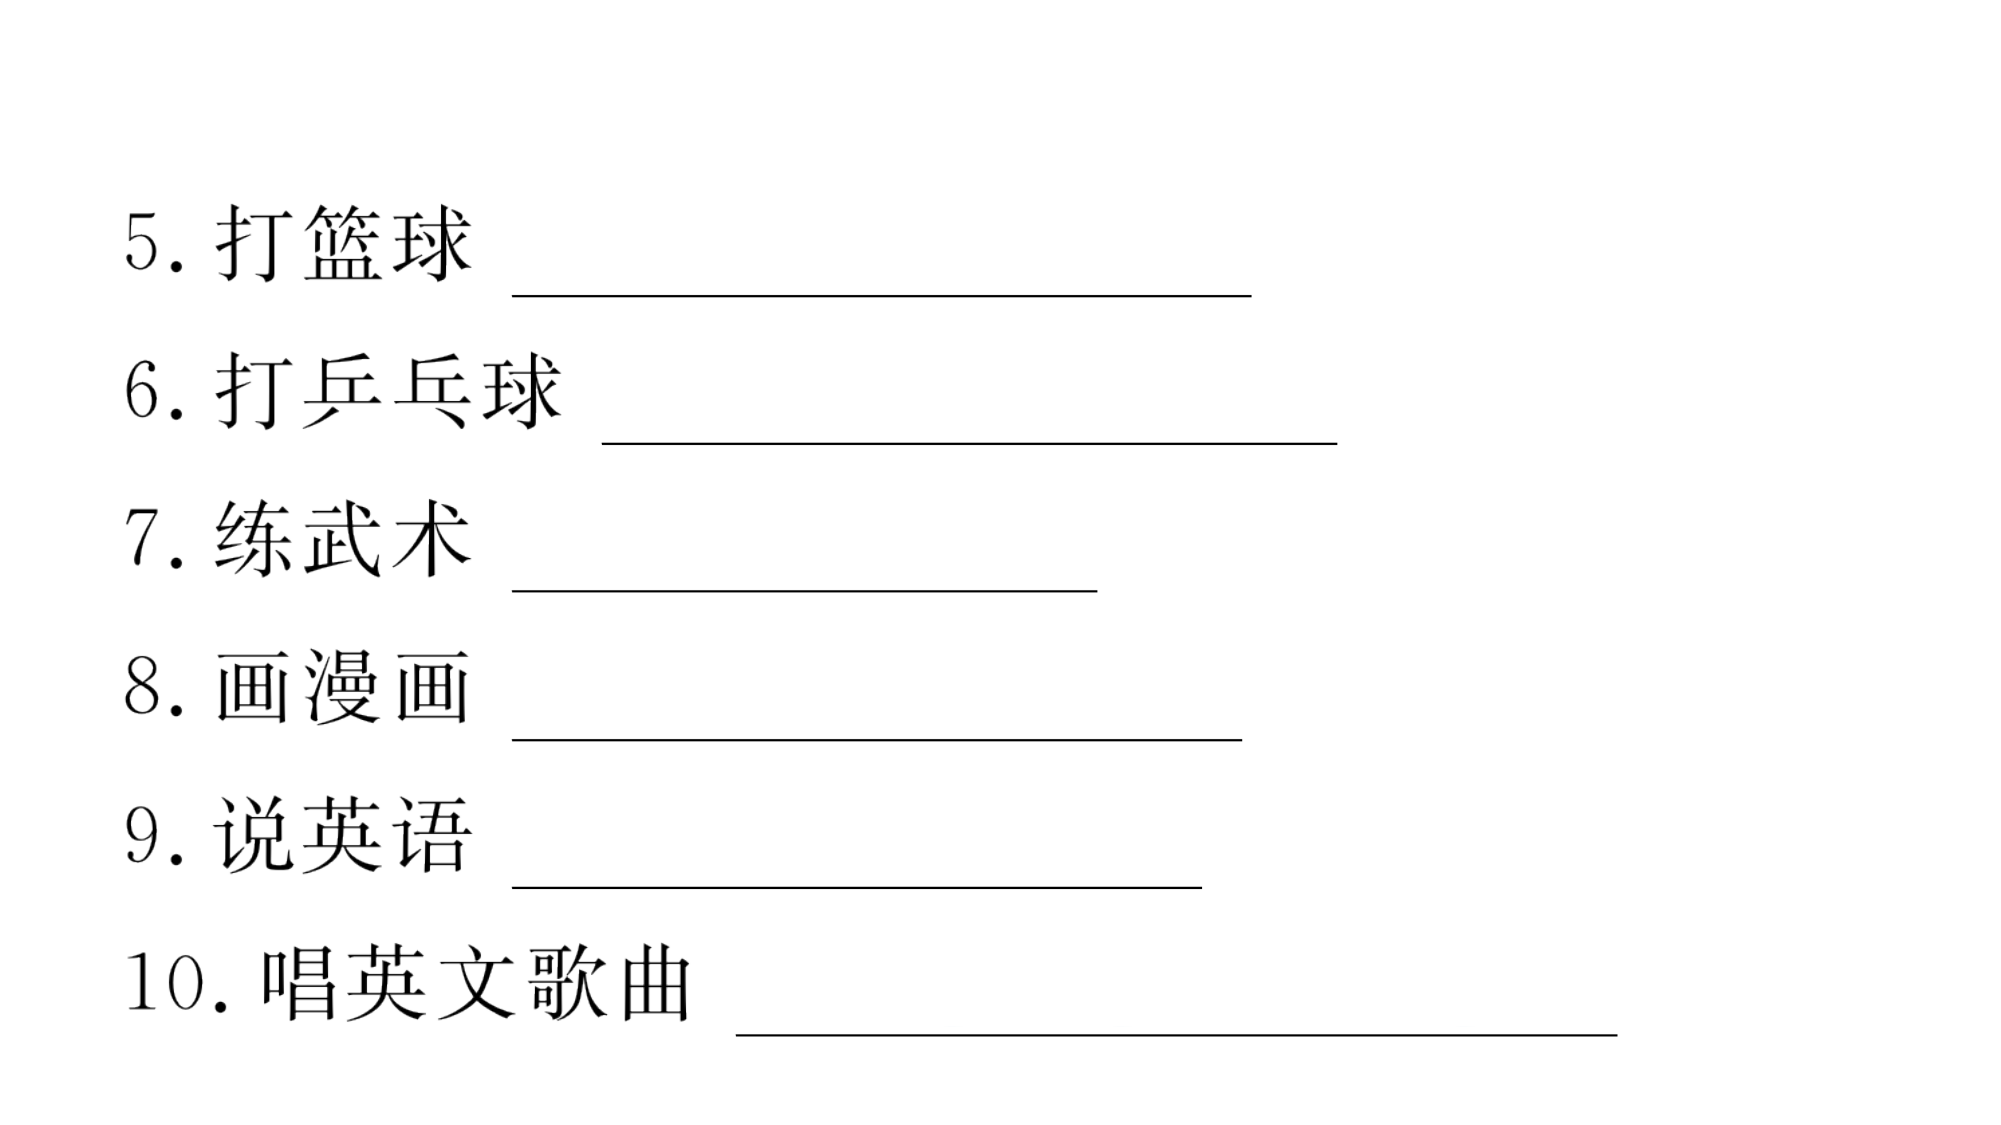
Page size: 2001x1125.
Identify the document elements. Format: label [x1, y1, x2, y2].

picture [118, 177, 2000, 1049]
